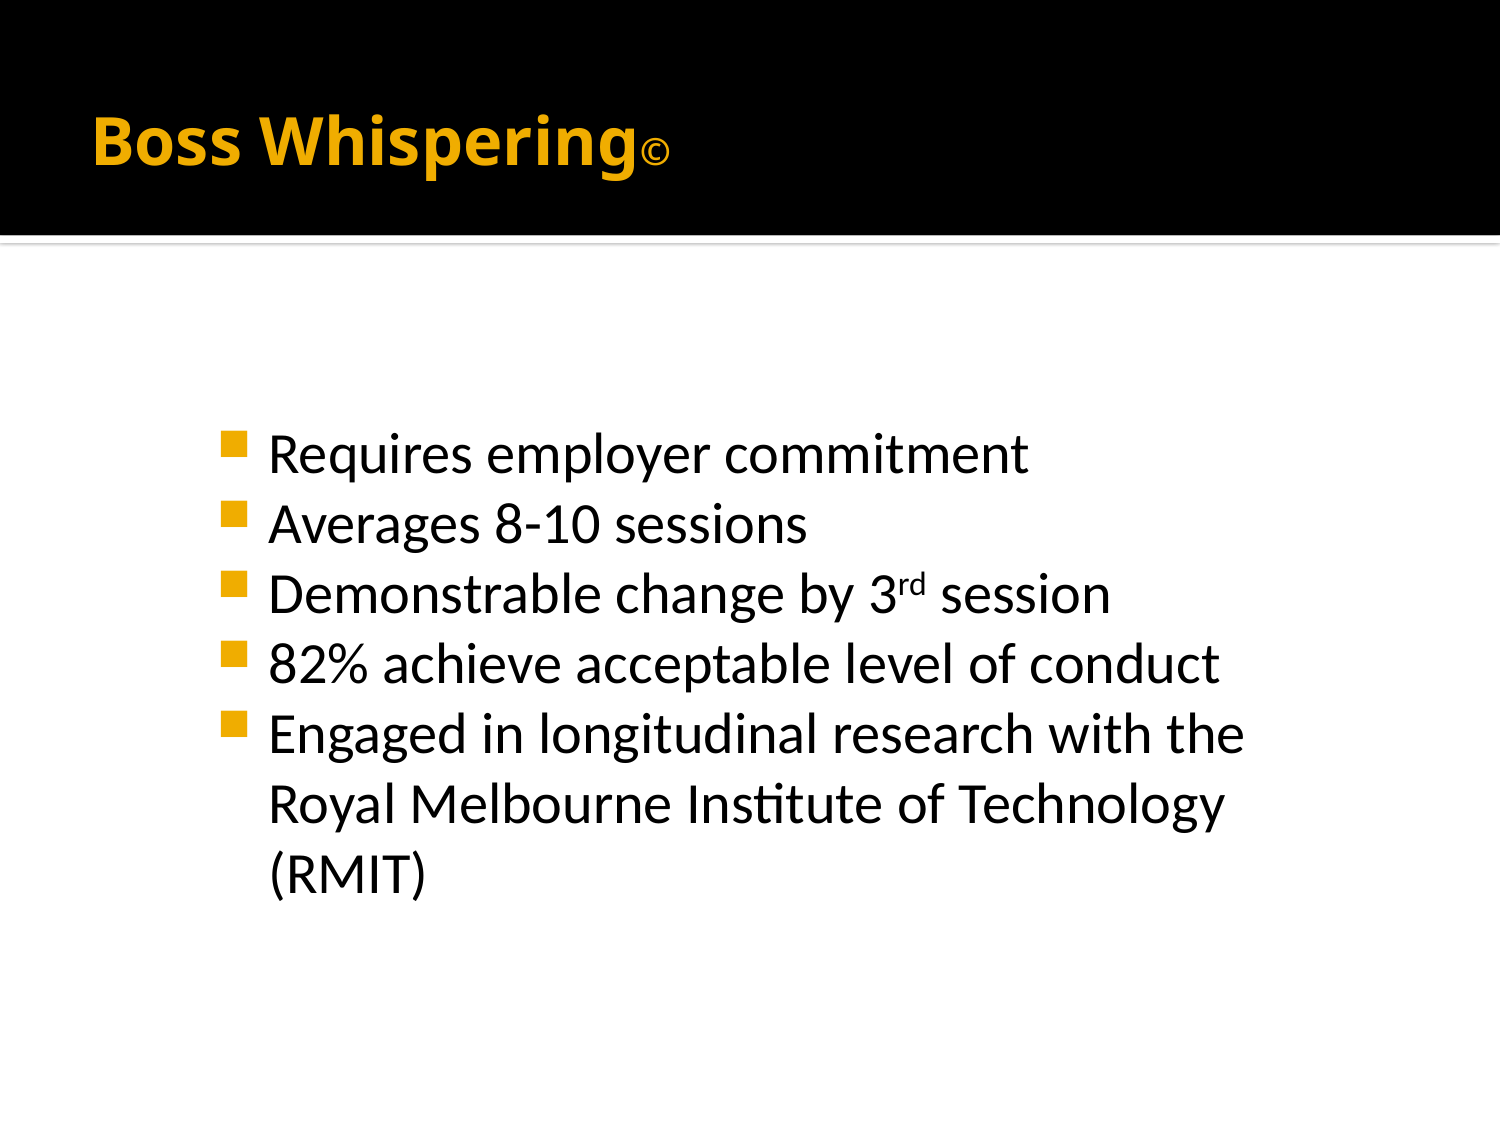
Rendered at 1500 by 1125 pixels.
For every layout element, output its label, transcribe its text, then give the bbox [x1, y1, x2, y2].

list Requires employer commitment Averages 8-10 sessions Demonstrable change by 3rd session 82% achieve acceptable level of conduct Engaged in longitudinal research with the Royal Melbourne Institute of Technology (RMIT) [187, 399, 1400, 1005]
title Boss Whispering© [75, 45, 1425, 233]
